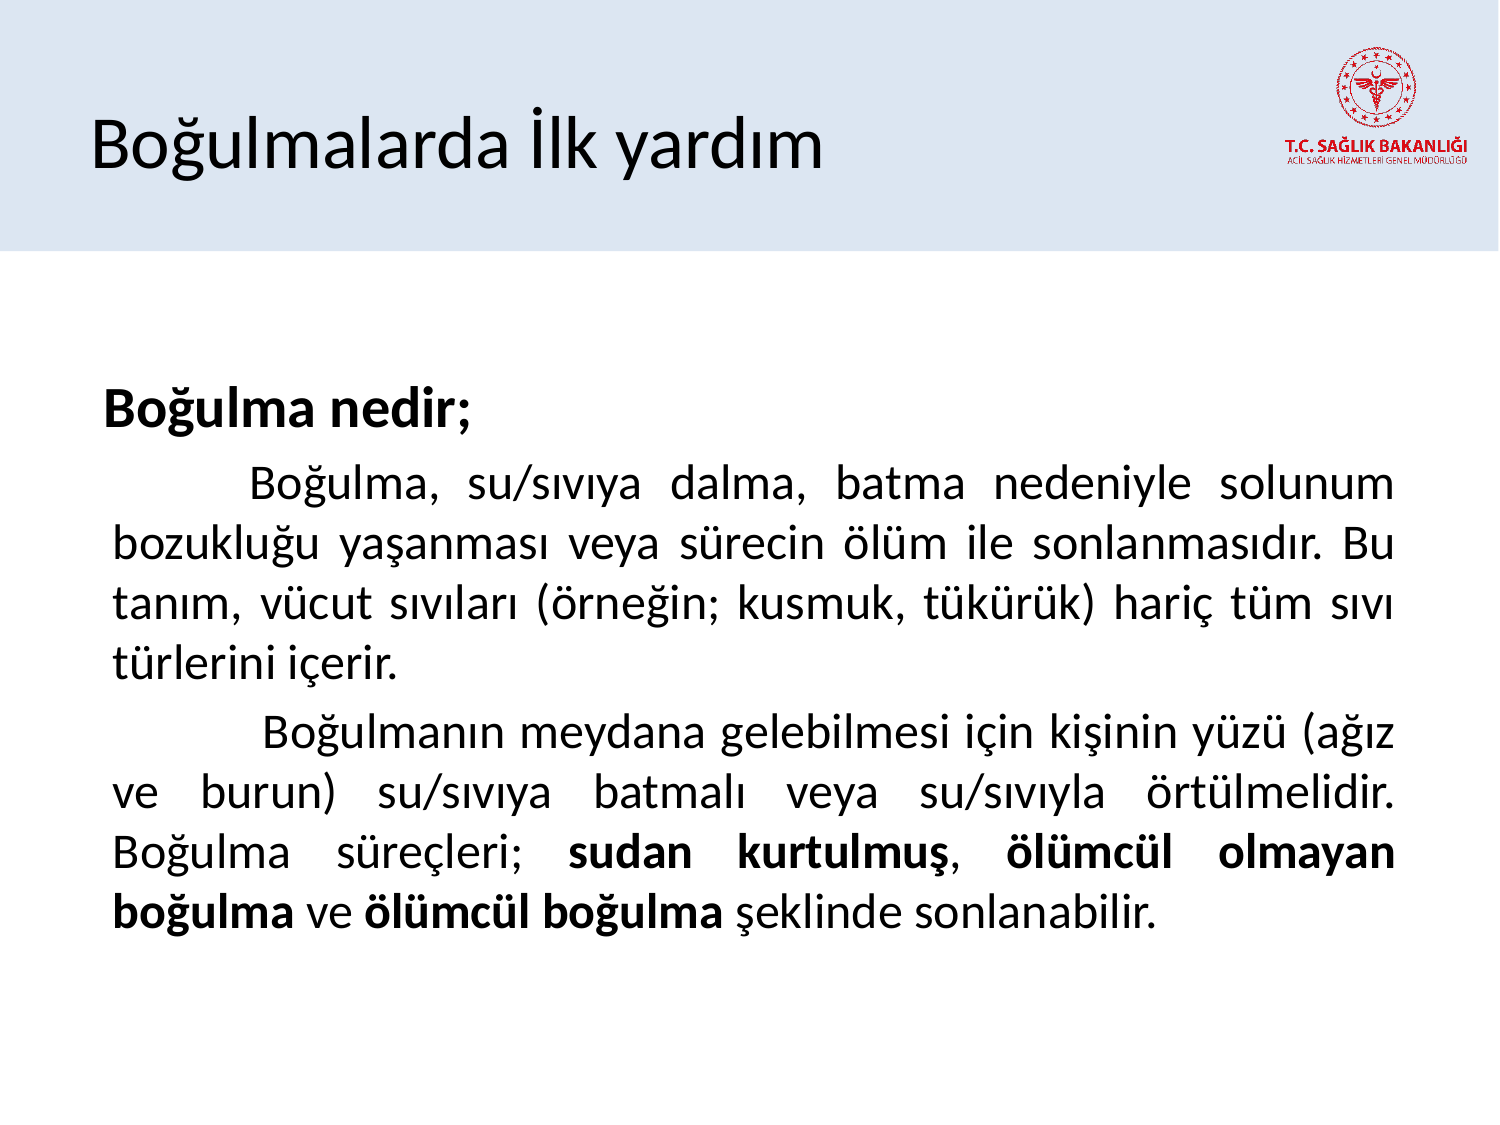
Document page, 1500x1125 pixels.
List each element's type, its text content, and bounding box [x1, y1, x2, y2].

title Boğulmalarda İlk yardım [75, 45, 1022, 233]
text_box [0, 0, 1500, 253]
list Boğulma nedir; Boğulma, su/sıvıya dalma, batma nedeniyle solunum bozukluğu yaşanması veya sürecin ölüm ile sonlanmasıdır. Bu tanım, vücut sıvıları (örneğin; kusmuk, tükürük) hariç tüm sıvı türlerini içerir. Boğulmanın meydana gelebilmesi için kişinin yüzü (ağız ve burun) su/sıvıya batmalı veya su/sıvıyla örtülmelidir. Boğulma süreçleri; sudan kurtulmuş, ölümcül olmayan boğulma ve ölümcül boğulma şeklinde sonlanabilir. [88, 361, 1412, 988]
picture [1285, 47, 1467, 166]
